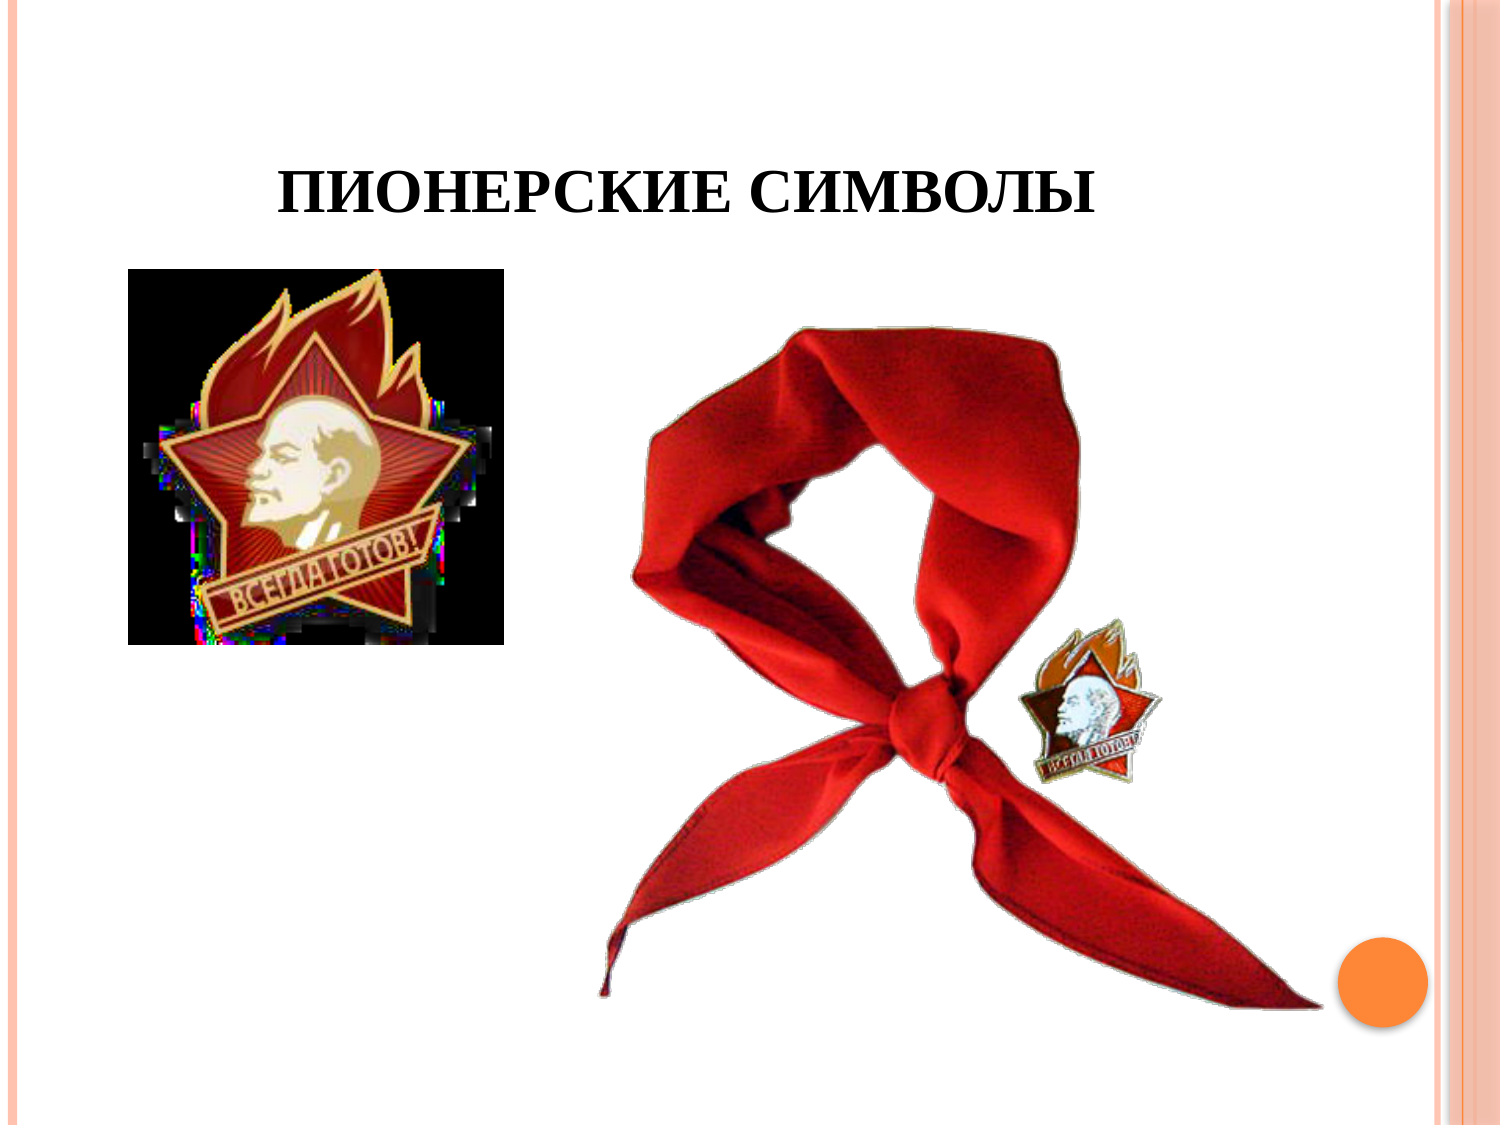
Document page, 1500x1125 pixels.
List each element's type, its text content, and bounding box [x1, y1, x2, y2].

picture [515, 315, 1376, 1036]
title Пионерские символы [75, 45, 1300, 233]
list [128, 268, 505, 645]
